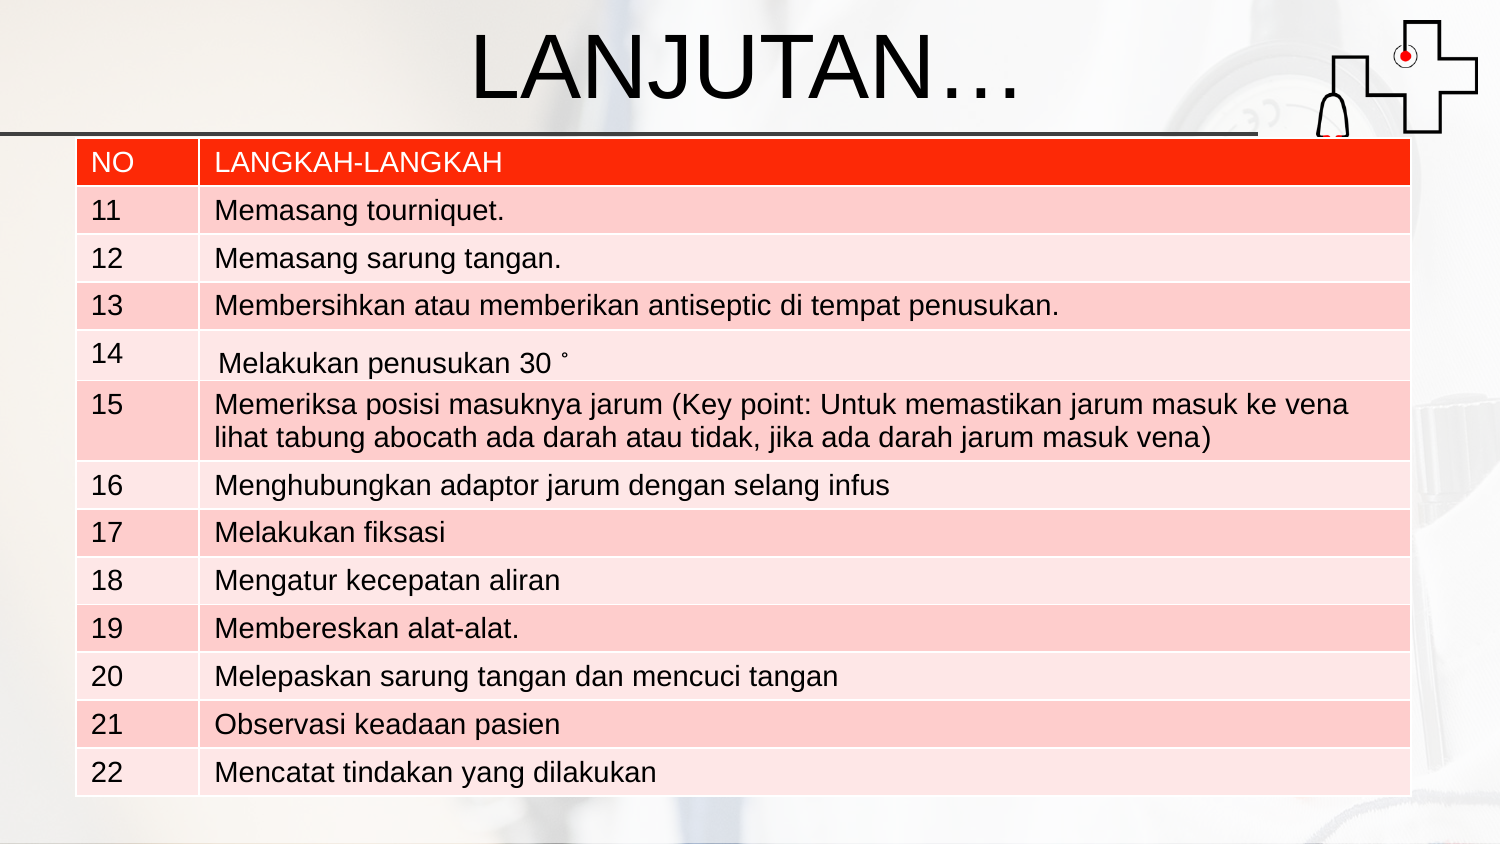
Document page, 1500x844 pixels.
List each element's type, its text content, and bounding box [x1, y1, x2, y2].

table_cell 17 [77, 510, 198, 556]
text_box LANJUTAN… [74, 0, 1423, 82]
table_cell 15 [77, 381, 198, 460]
table_cell 19 [77, 605, 198, 651]
table_cell 20 [77, 653, 198, 699]
table_cell Memasang tourniquet. [200, 187, 1410, 233]
table_cell 13 [77, 283, 198, 329]
table_header NO [77, 139, 198, 185]
table_cell Melepaskan sarung tangan dan mencuci tangan [200, 653, 1410, 699]
table_cell Mencatat tindakan yang dilakukan [200, 749, 1410, 795]
table_header LANGKAH-LANGKAH [200, 139, 1410, 185]
table_cell 14 [77, 331, 198, 380]
table_cell 12 [77, 235, 198, 281]
table_cell Mengatur kecepatan aliran [200, 558, 1410, 604]
table_cell 11 [77, 187, 198, 233]
table_cell Observasi keadaan pasien [200, 701, 1410, 747]
table_cell Membereskan alat-alat. [200, 605, 1410, 651]
table_cell 16 [77, 462, 198, 508]
table_cell Memasang sarung tangan. [200, 235, 1410, 281]
table_cell 22 [77, 749, 198, 795]
table_cell 18 [77, 558, 198, 604]
table_cell Melakukan fiksasi [200, 510, 1410, 556]
picture [1316, 20, 1478, 140]
table_cell Menghubungkan adaptor jarum dengan selang infus [200, 462, 1410, 508]
table_cell Memeriksa posisi masuknya jarum (Key point: Untuk memastikan jarum masuk ke vena lihat tabung abocath ada darah atau tidak, jika ada darah jarum masuk vena) [200, 381, 1410, 460]
table_cell 21 [77, 701, 198, 747]
table_cell Melakukan penusukan 30 ˚ [200, 331, 1410, 380]
table_cell Membersihkan atau memberikan antiseptic di tempat penusukan. [200, 283, 1410, 329]
